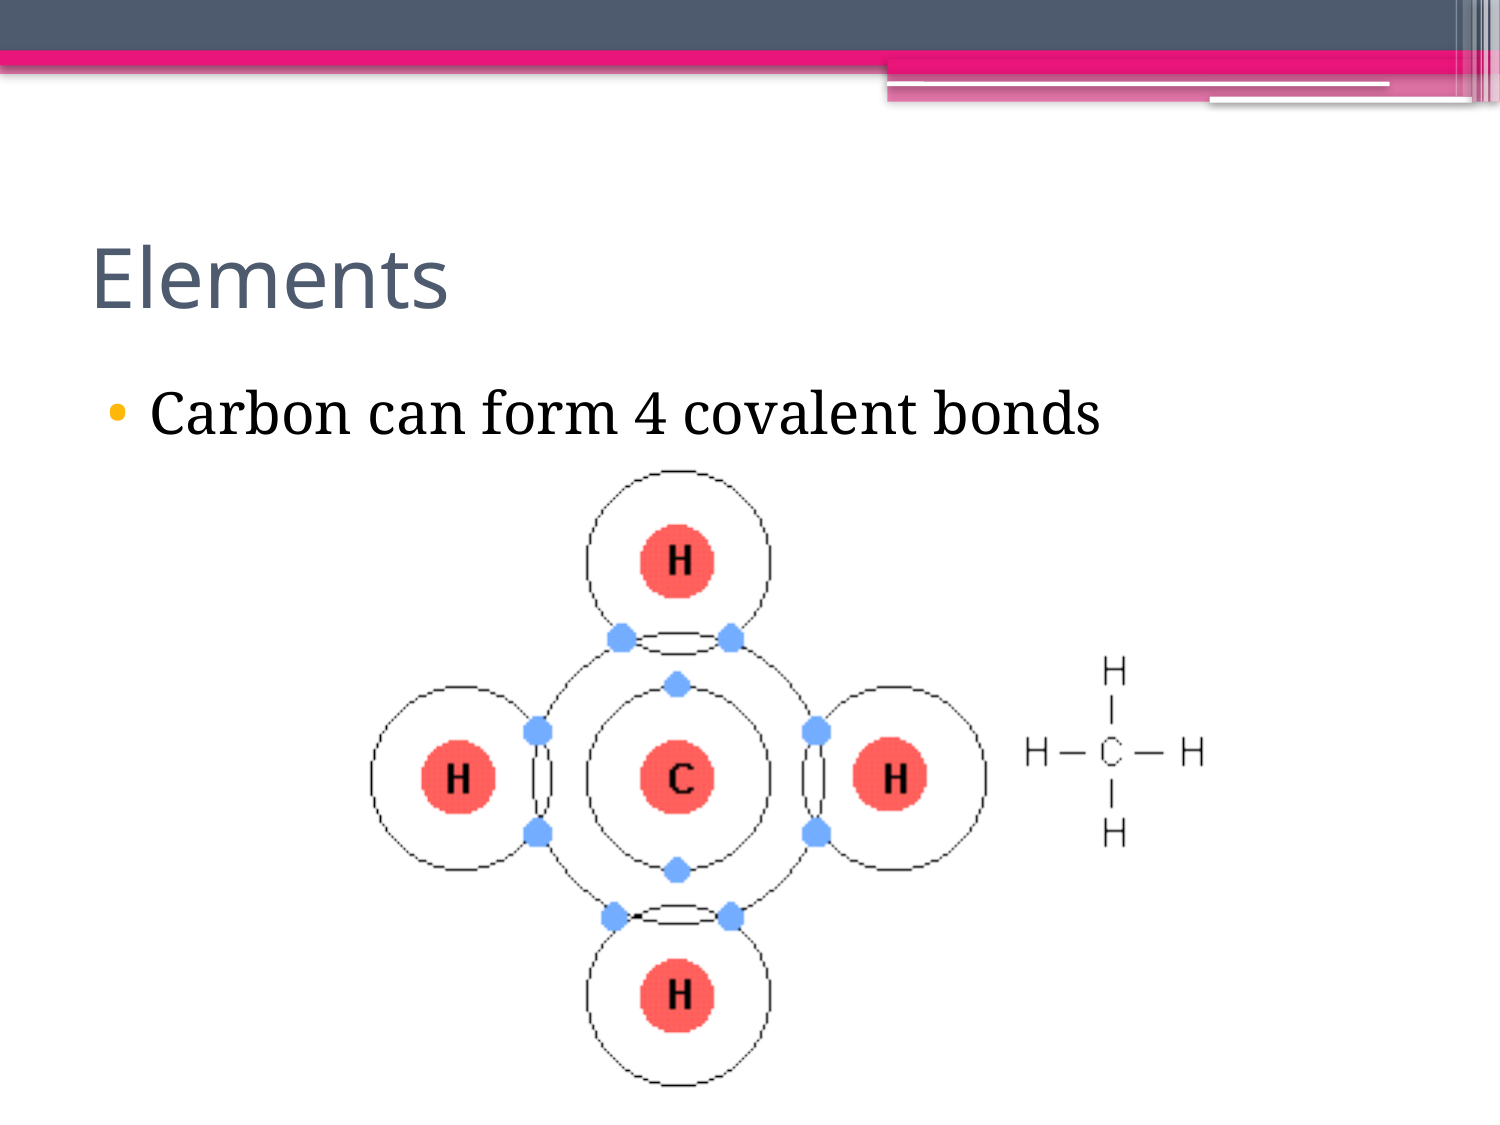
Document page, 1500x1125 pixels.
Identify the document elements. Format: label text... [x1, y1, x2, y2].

picture [362, 462, 1213, 1095]
title Elements [75, 187, 1425, 363]
list Carbon can form 4 covalent bonds [75, 368, 1425, 1079]
